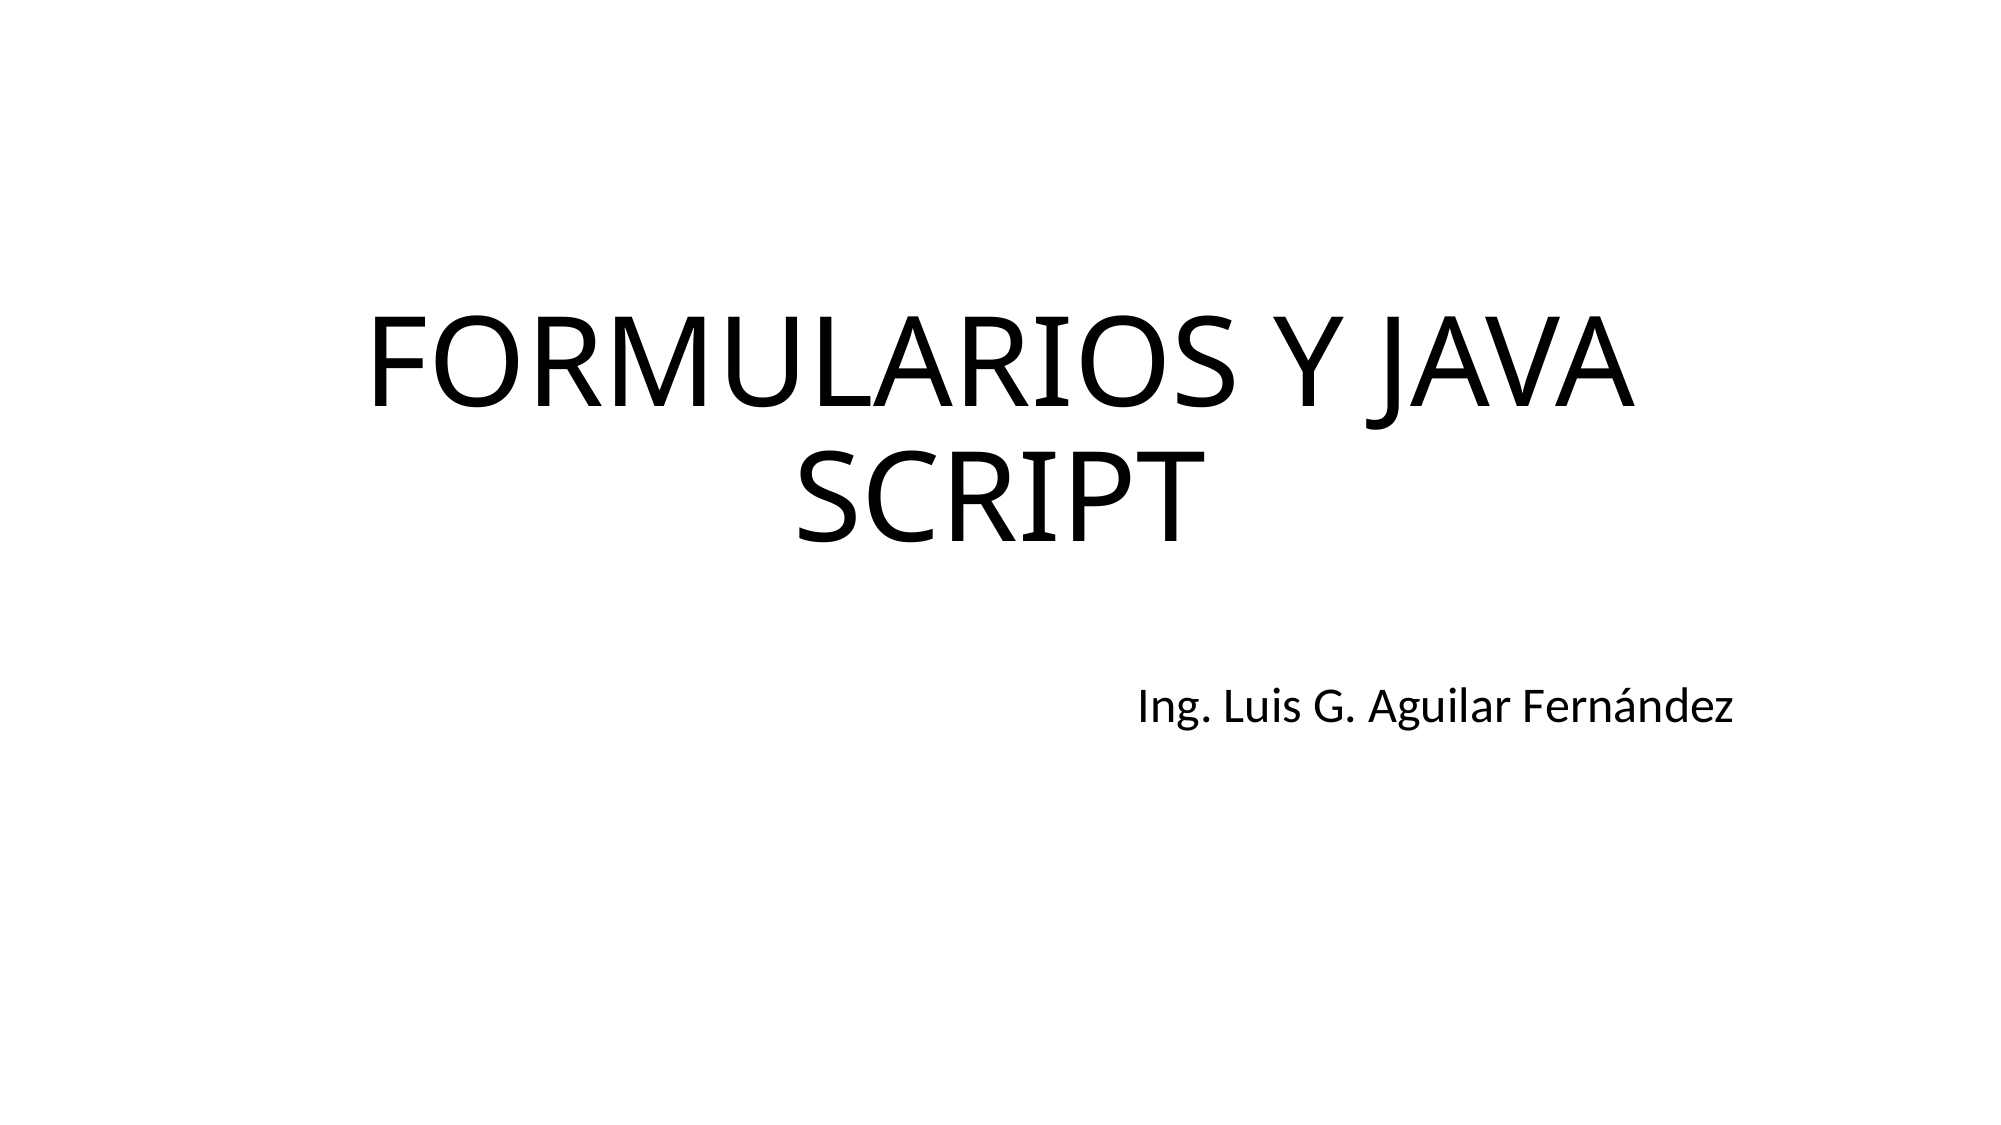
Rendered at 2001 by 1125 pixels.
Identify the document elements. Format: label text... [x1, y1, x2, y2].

subtitle Ing. Luis G. Aguilar Fernández [249, 590, 1750, 863]
title FORMULARIOS Y JAVA SCRIPT [249, 184, 1750, 576]
